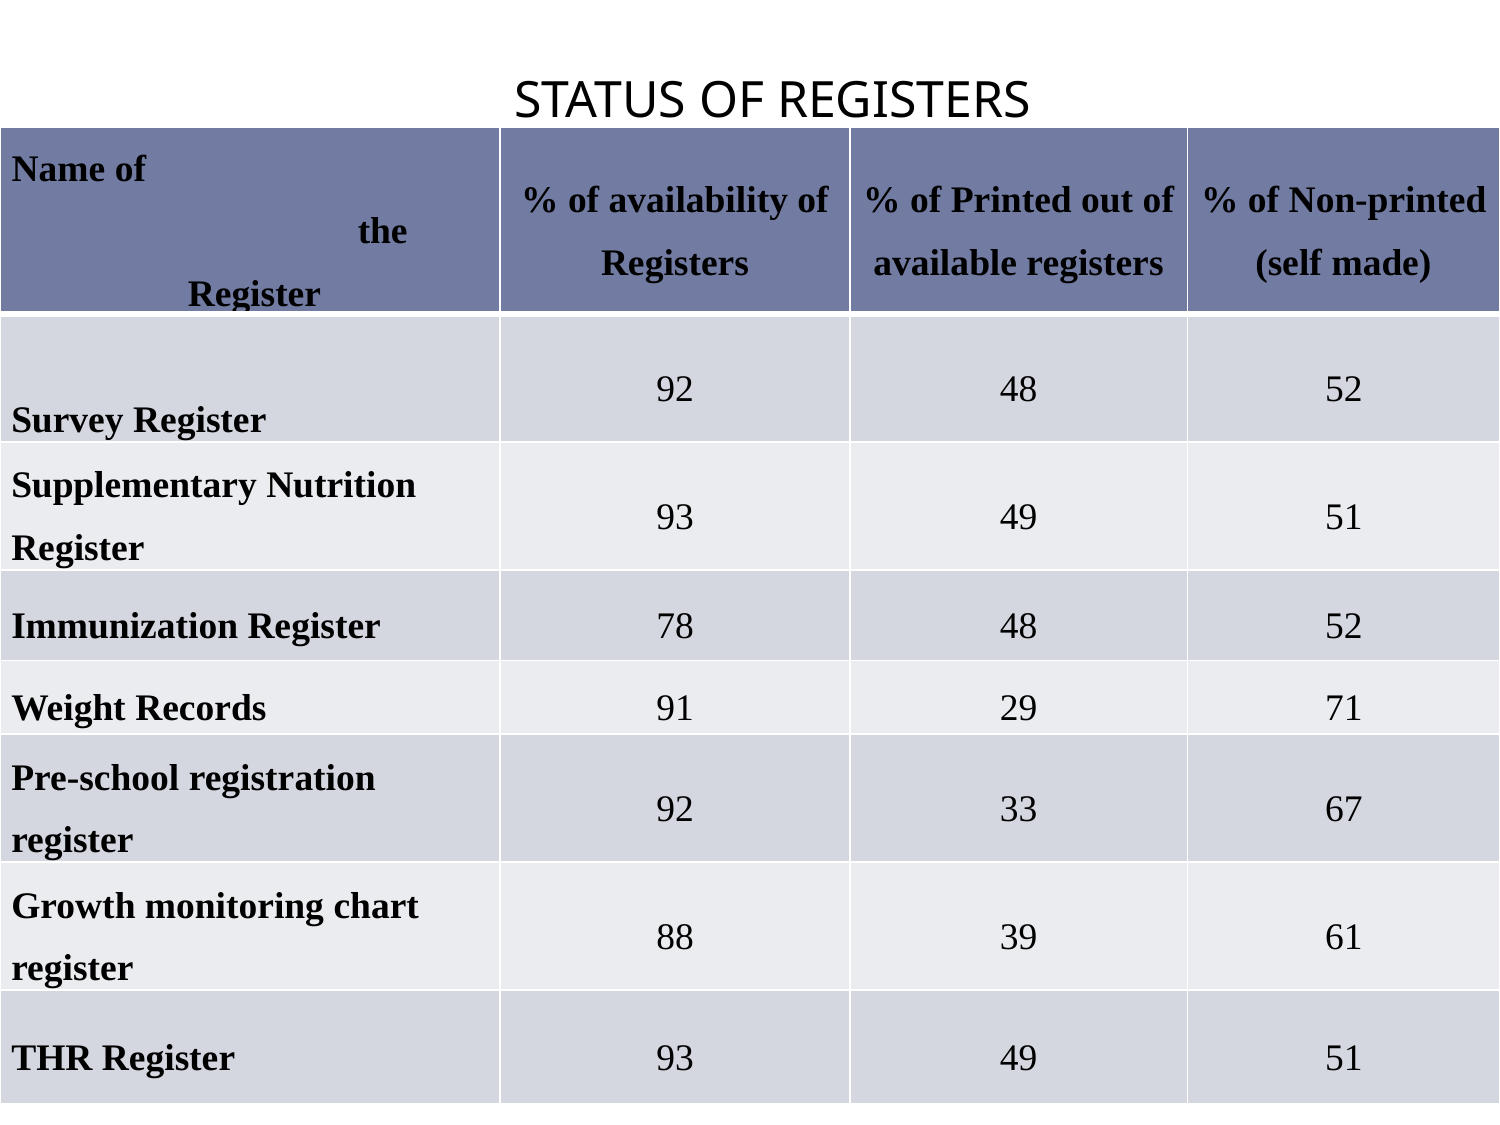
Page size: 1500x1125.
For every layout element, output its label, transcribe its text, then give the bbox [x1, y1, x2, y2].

table_cell 52 [1188, 571, 1499, 660]
table_cell 49 [851, 443, 1187, 569]
table_cell THR Register [1, 991, 499, 1103]
table_cell Survey Register [1, 317, 499, 441]
table_cell Immunization Register [1, 571, 499, 660]
table_cell 92 [501, 735, 849, 861]
table_cell 29 [851, 661, 1187, 733]
table_cell 48 [851, 571, 1187, 660]
table_header % of Non-printed (self made) [1188, 128, 1499, 311]
table_cell Weight Records [1, 661, 499, 733]
table_cell 71 [1188, 661, 1499, 733]
table_header Name of the Register [1, 128, 499, 311]
table_cell 67 [1188, 735, 1499, 861]
table_cell 93 [501, 443, 849, 569]
table_cell 92 [501, 317, 849, 441]
table_cell 78 [501, 571, 849, 660]
table_cell Growth monitoring chart register [1, 863, 499, 989]
table_cell 48 [851, 317, 1187, 441]
table_cell Pre-school registration register [1, 735, 499, 861]
table_cell Supplementary Nutrition Register [1, 443, 499, 569]
table_cell 88 [501, 863, 849, 989]
table_header % of Printed out of available registers [851, 135, 1187, 311]
table_cell 49 [851, 991, 1187, 1103]
table_cell 52 [1188, 317, 1499, 441]
table_cell 93 [501, 991, 849, 1103]
table_cell 51 [1188, 443, 1499, 569]
table_cell 91 [501, 661, 849, 733]
table_cell 61 [1188, 863, 1499, 989]
text_box STATUS OF REGISTERS [99, 0, 1250, 135]
table_cell 39 [851, 863, 1187, 989]
table_cell 33 [851, 735, 1187, 861]
table_header % of availability of Registers [501, 135, 849, 311]
table_cell 51 [1188, 991, 1499, 1103]
